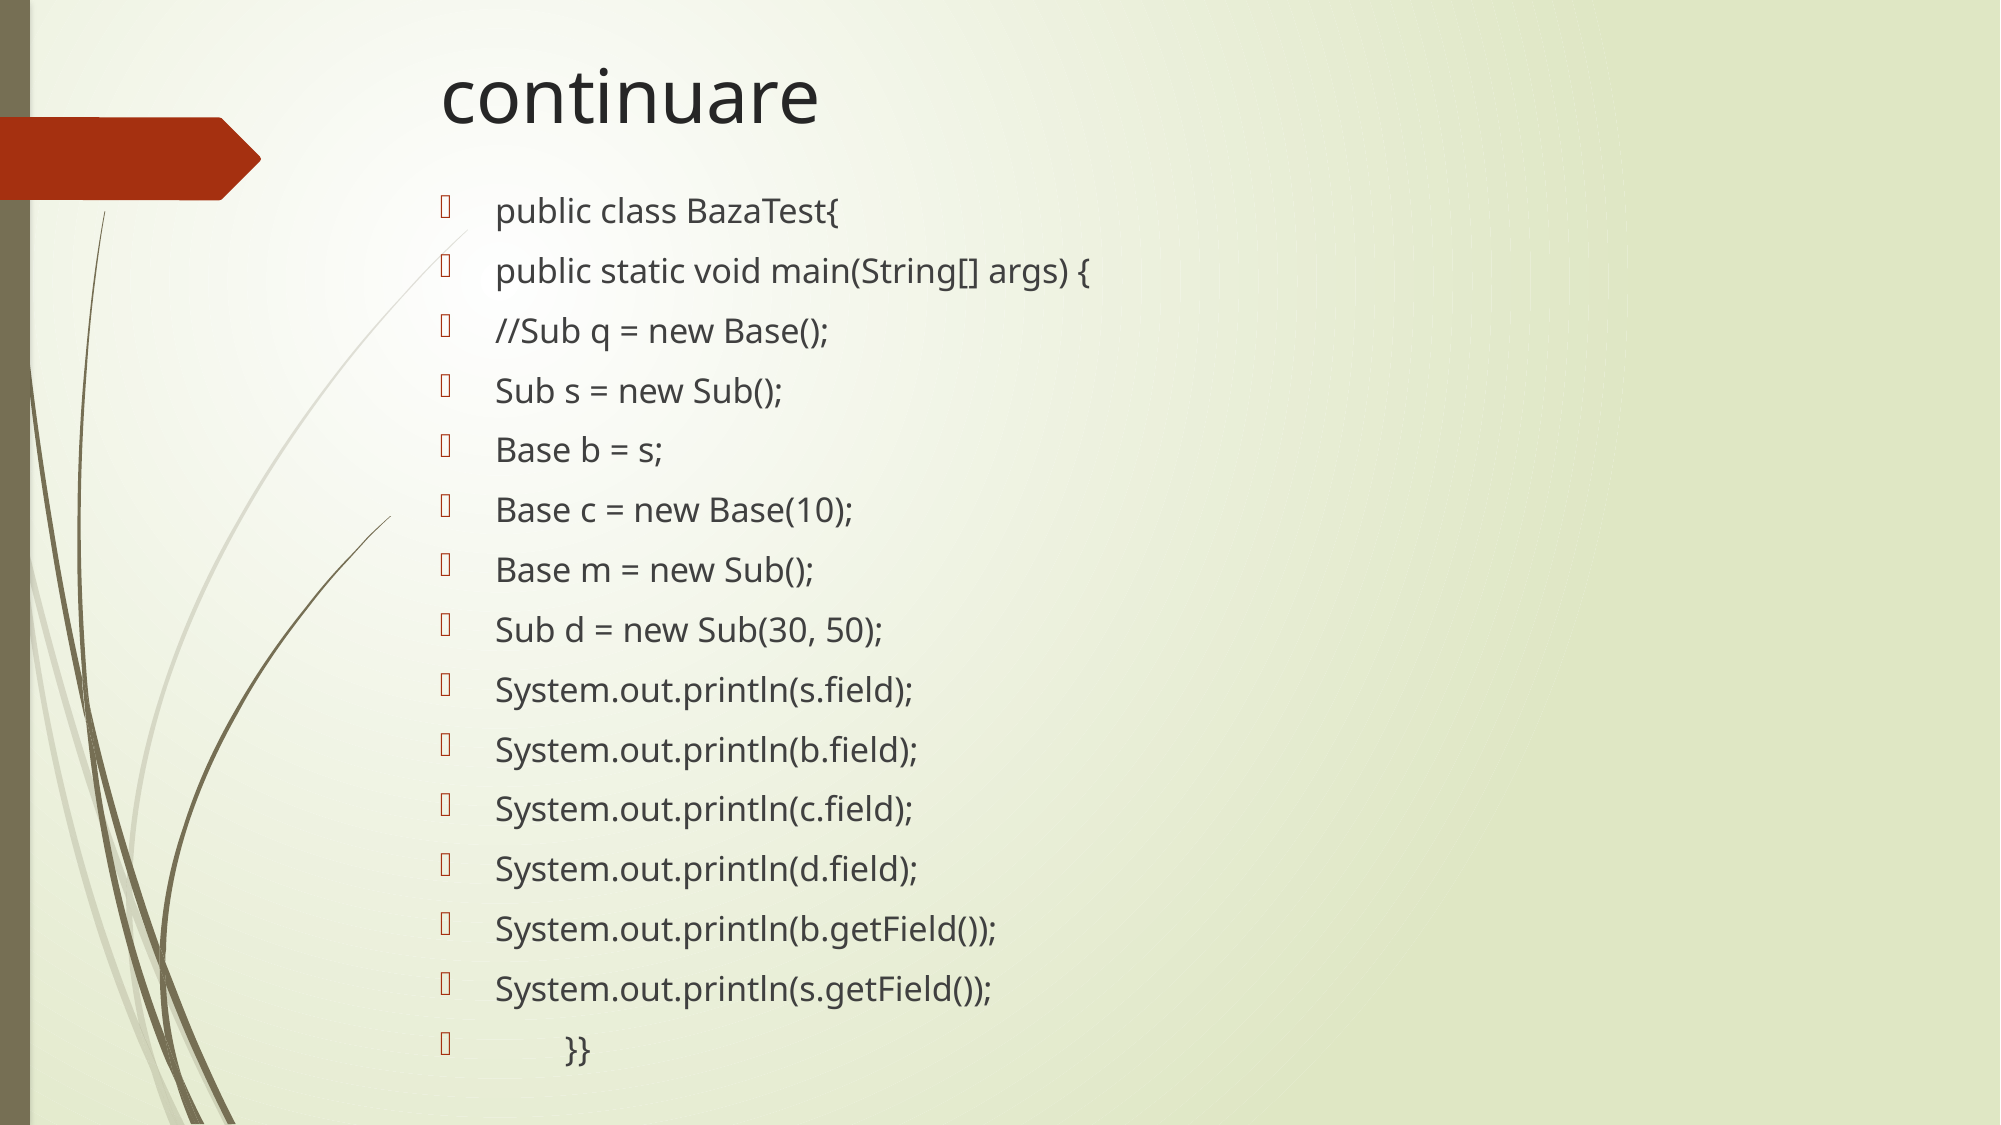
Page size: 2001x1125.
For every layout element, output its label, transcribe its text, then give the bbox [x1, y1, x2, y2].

title continuare [425, 40, 1888, 156]
list public class BazaTest{ public static void main(String[] args) { //Sub q = new Base(); Sub s = new Sub(); Base b = s; Base c = new Base(10); Base m = new Sub(); Sub d = new Sub(30, 50); System.out.println(s.field); System.out.println(b.field); System.out.println(c.field); System.out.println(d.field); System.out.println(b.getField()); System.out.println(s.getField()); }} [424, 182, 1888, 1085]
